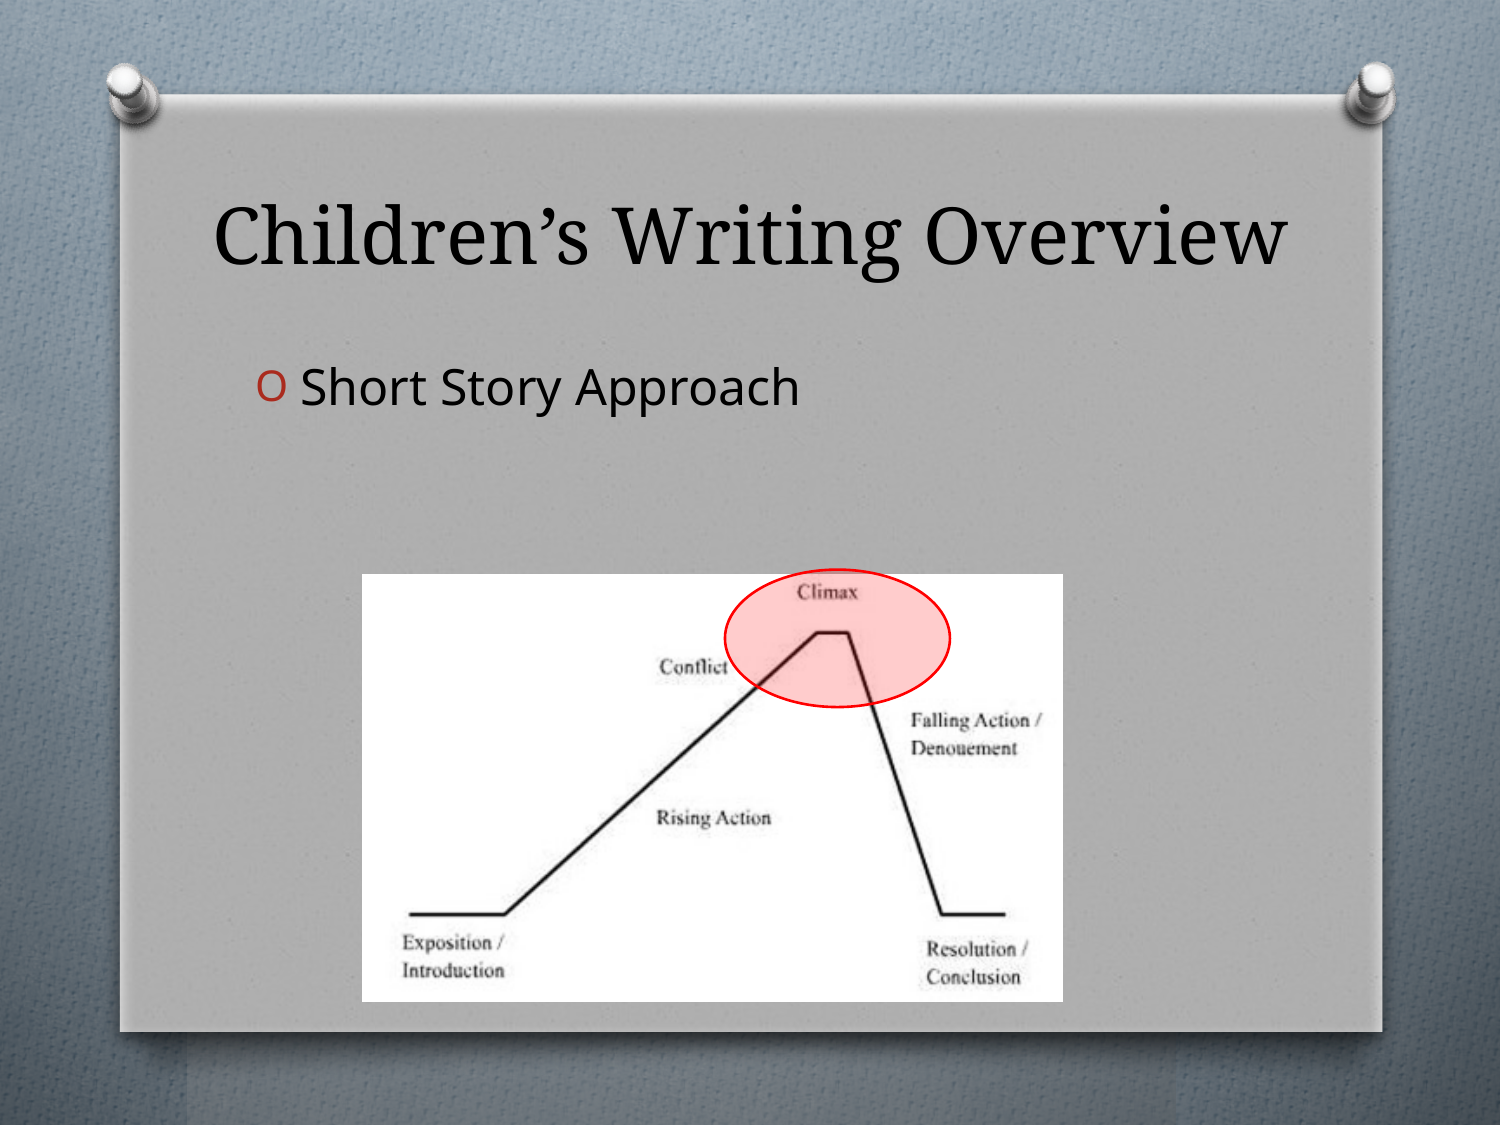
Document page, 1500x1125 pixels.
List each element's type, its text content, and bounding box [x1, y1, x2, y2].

list Short Story Approach [240, 347, 1257, 939]
picture [362, 574, 1063, 1002]
picture [75, 29, 198, 153]
title Children’s Writing Overview [179, 134, 1323, 332]
picture [1317, 35, 1439, 156]
text_box [792, 568, 883, 574]
